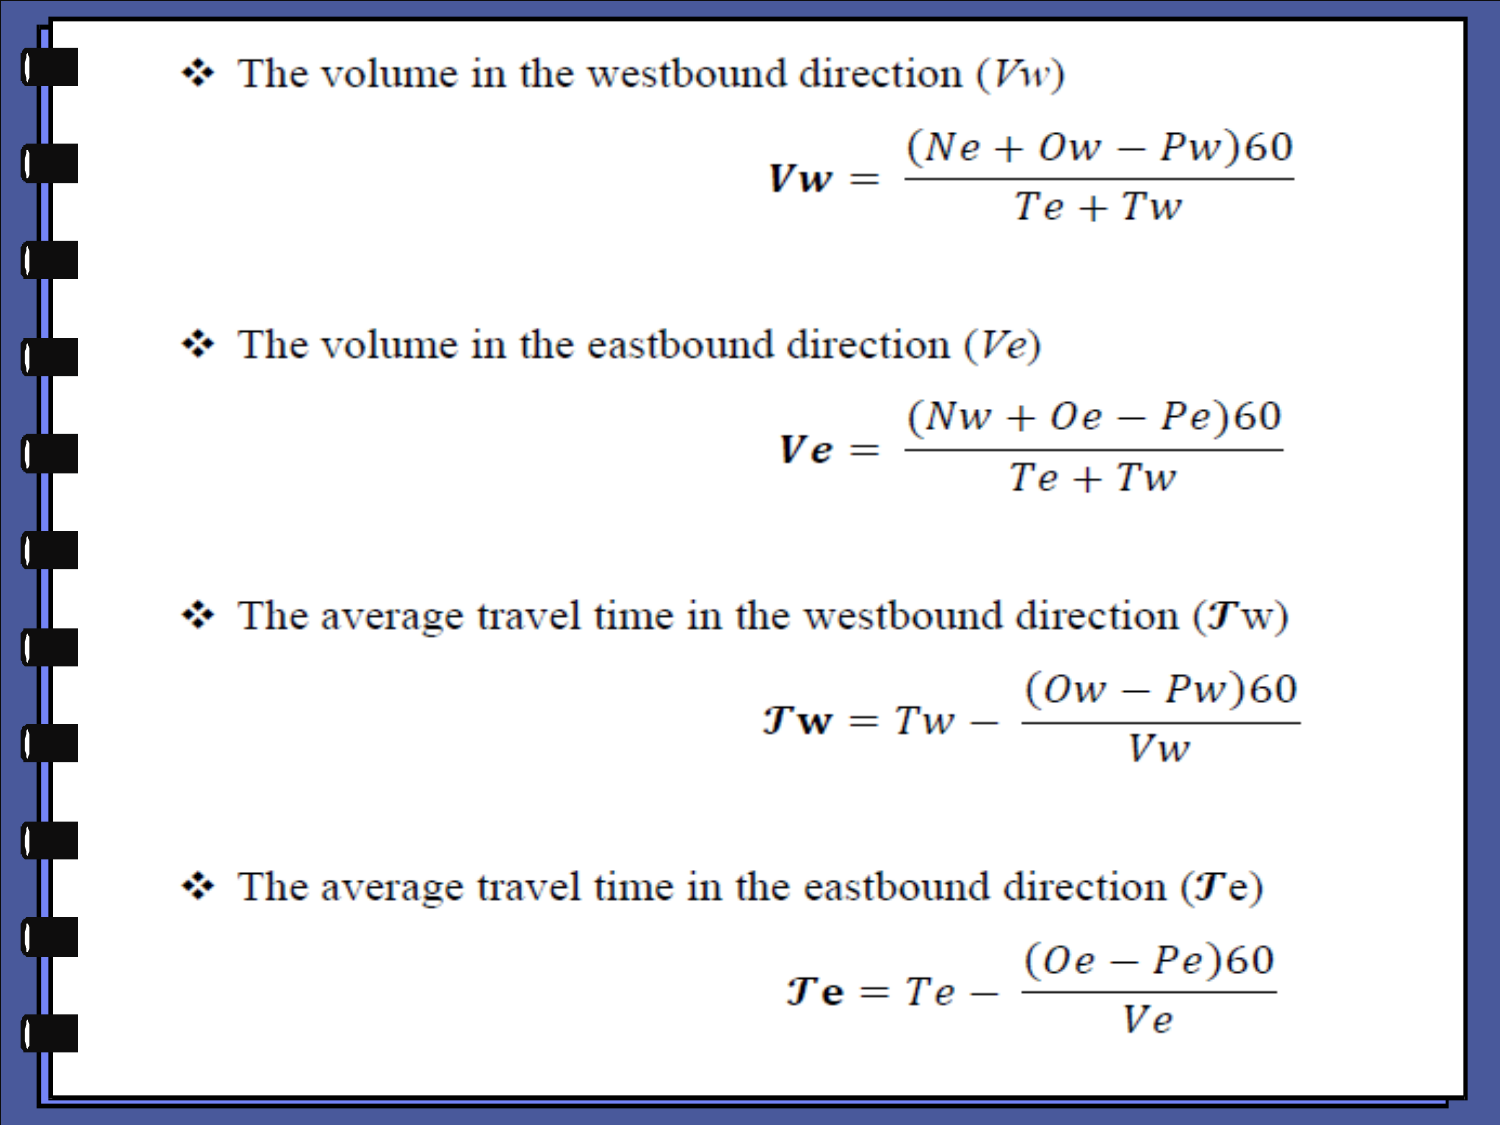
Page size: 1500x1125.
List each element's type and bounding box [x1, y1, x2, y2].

picture [170, 42, 1347, 1059]
